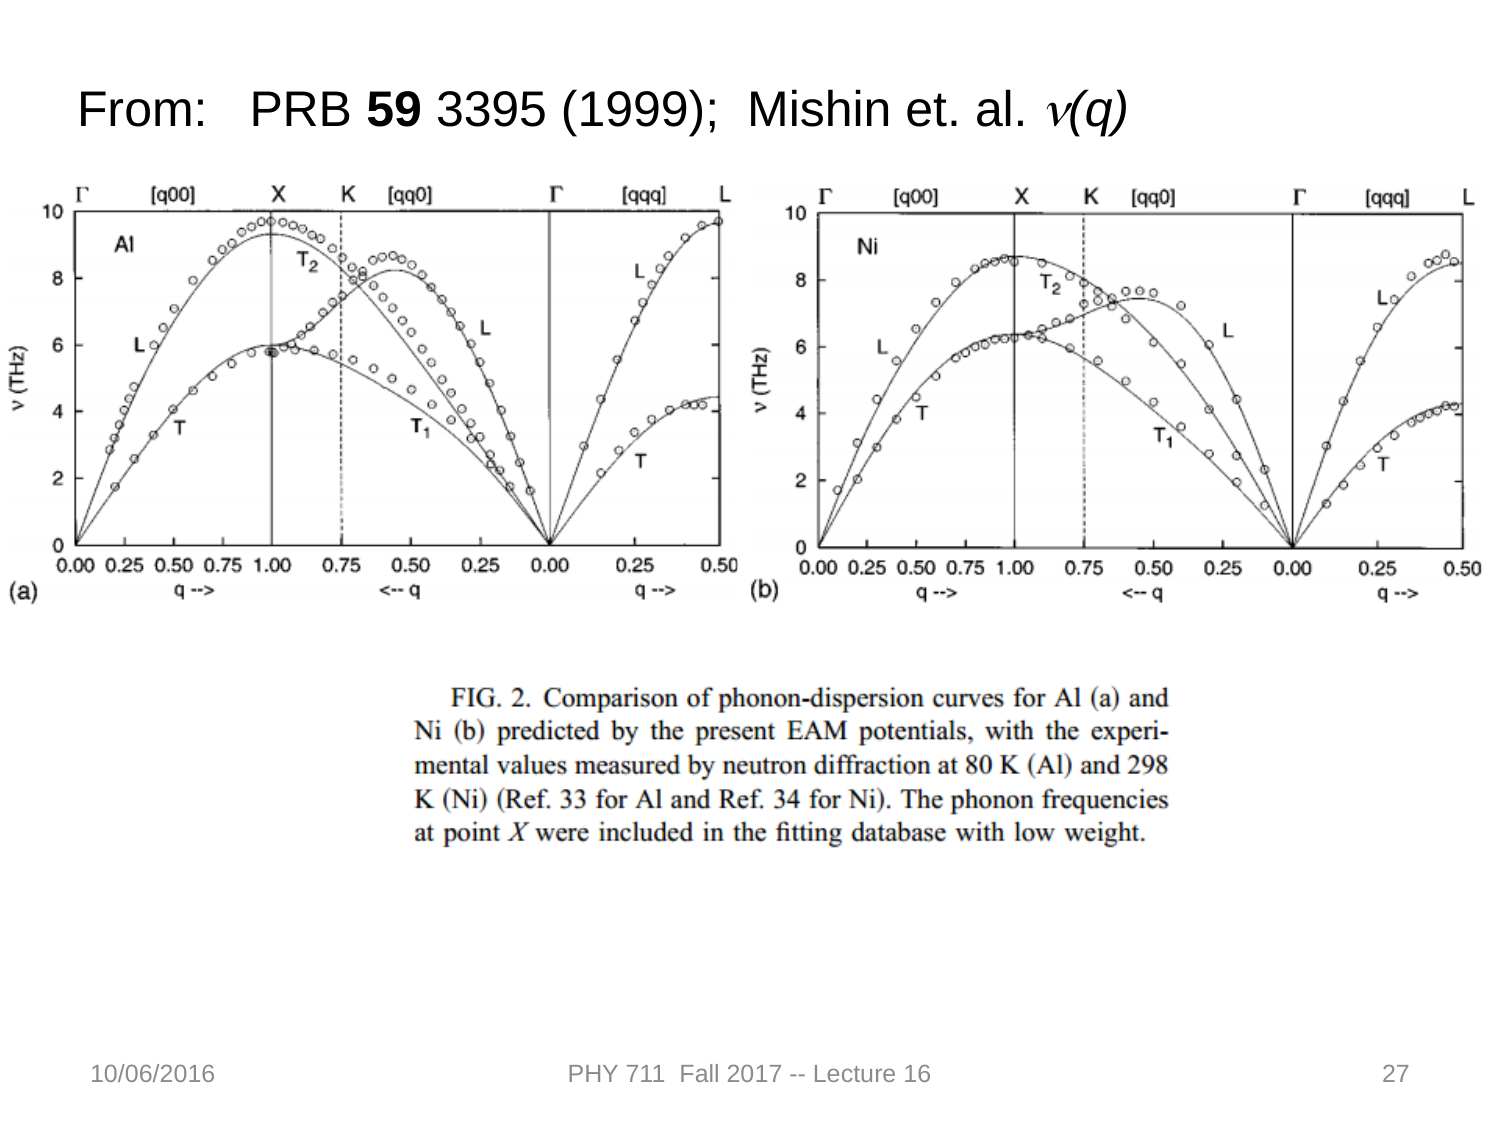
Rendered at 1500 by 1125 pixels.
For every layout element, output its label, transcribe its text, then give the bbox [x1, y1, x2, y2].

slide_number 27 [1074, 1042, 1425, 1103]
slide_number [75, 1042, 425, 1103]
text_box From: PRB 59 3395 (1999); Mishin et. al. n(q) [62, 68, 1488, 173]
picture [0, 162, 1488, 626]
footer PHY 711 Fall 2017 -- Lecture 16 [512, 1042, 988, 1103]
picture [387, 674, 1201, 851]
